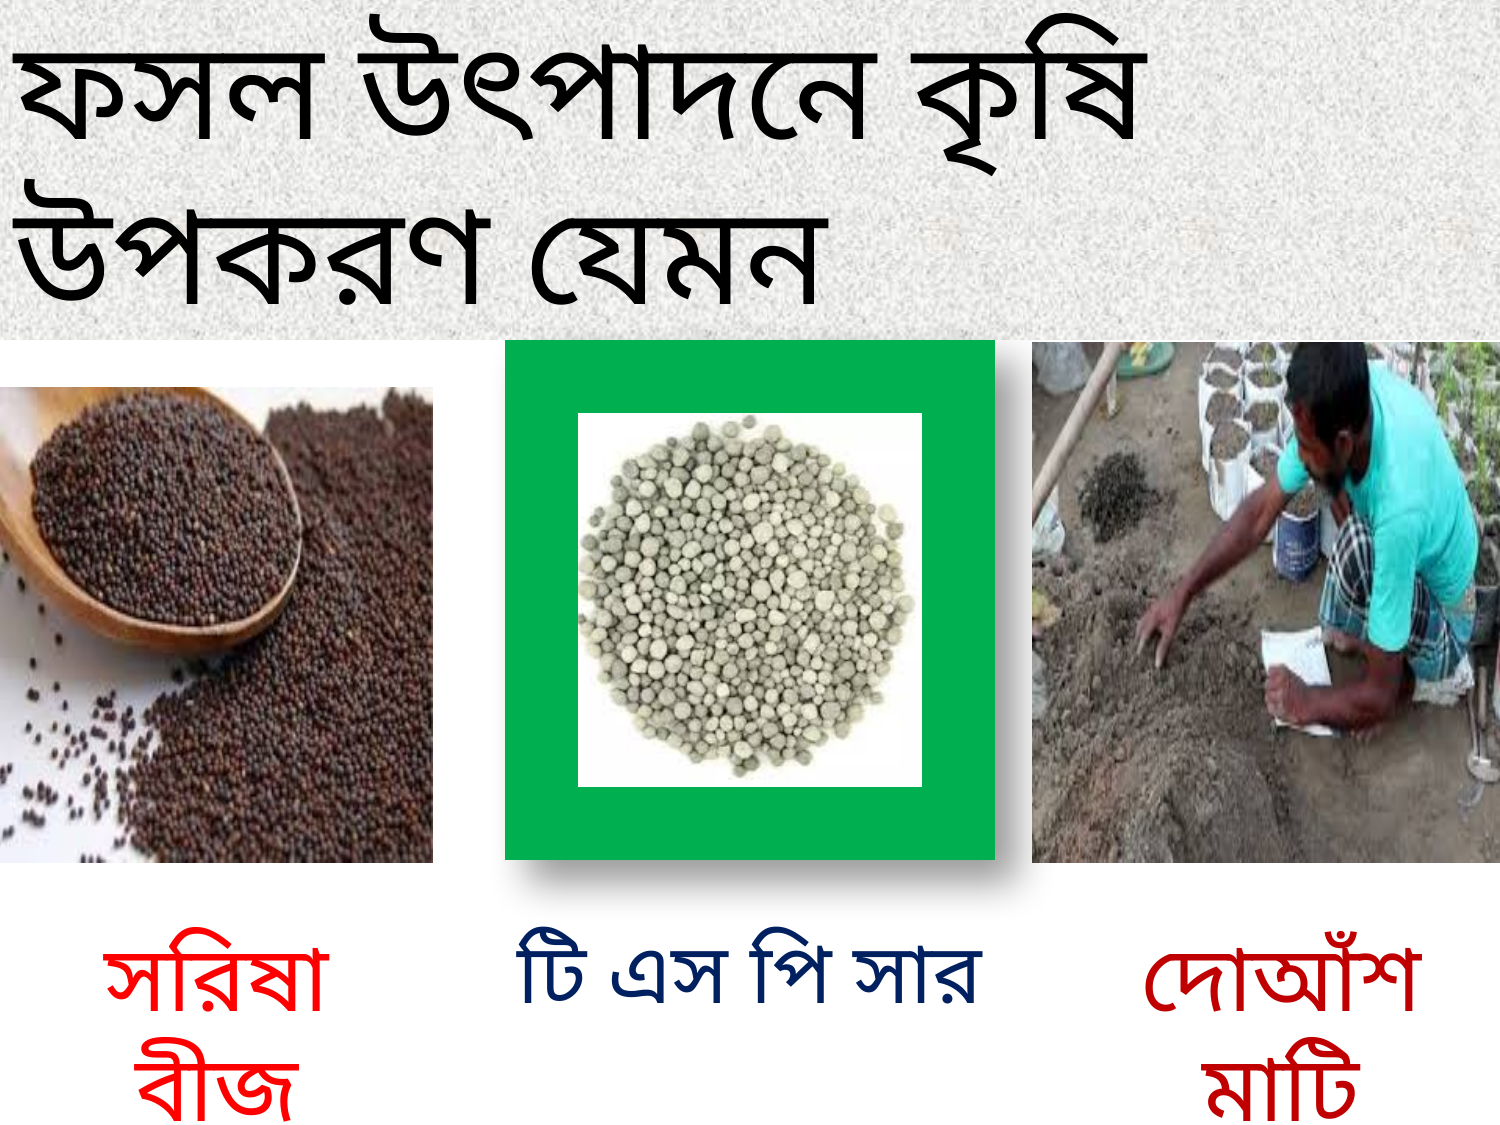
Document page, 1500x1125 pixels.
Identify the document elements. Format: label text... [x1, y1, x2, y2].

picture [0, 387, 434, 863]
text_box ফসল উৎপাদনে কৃষি উপকরণ যেমন [0, 0, 1500, 340]
text_box দোআঁশ মাটি [1062, 912, 1500, 1125]
text_box টি এস পি সার [500, 912, 1000, 1028]
picture [1032, 342, 1500, 863]
text_box সরিষা বীজ [1, 912, 433, 1125]
picture [577, 412, 923, 788]
